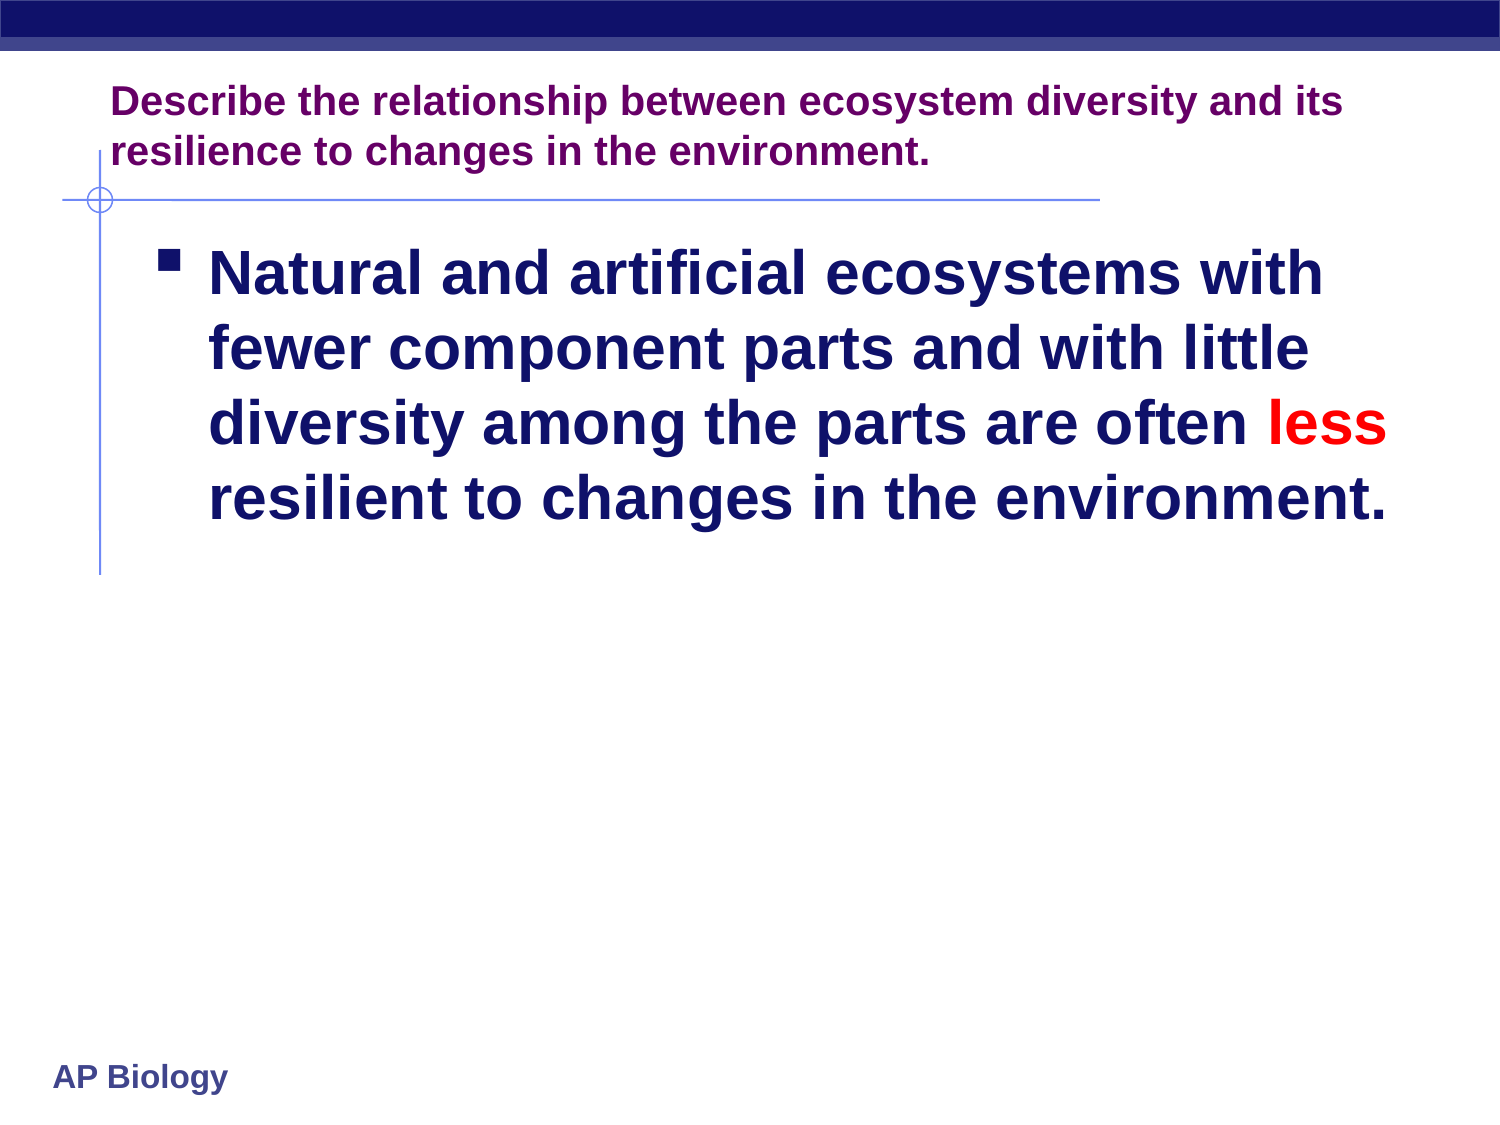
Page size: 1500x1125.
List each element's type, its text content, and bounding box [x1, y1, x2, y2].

list Natural and artificial ecosystems with fewer component parts and with little diversity among the parts are often less resilient to changes in the environment. [137, 224, 1413, 950]
title Describe the relationship between ecosystem diversity and its resilience to changes in the environment. [95, 66, 1371, 192]
